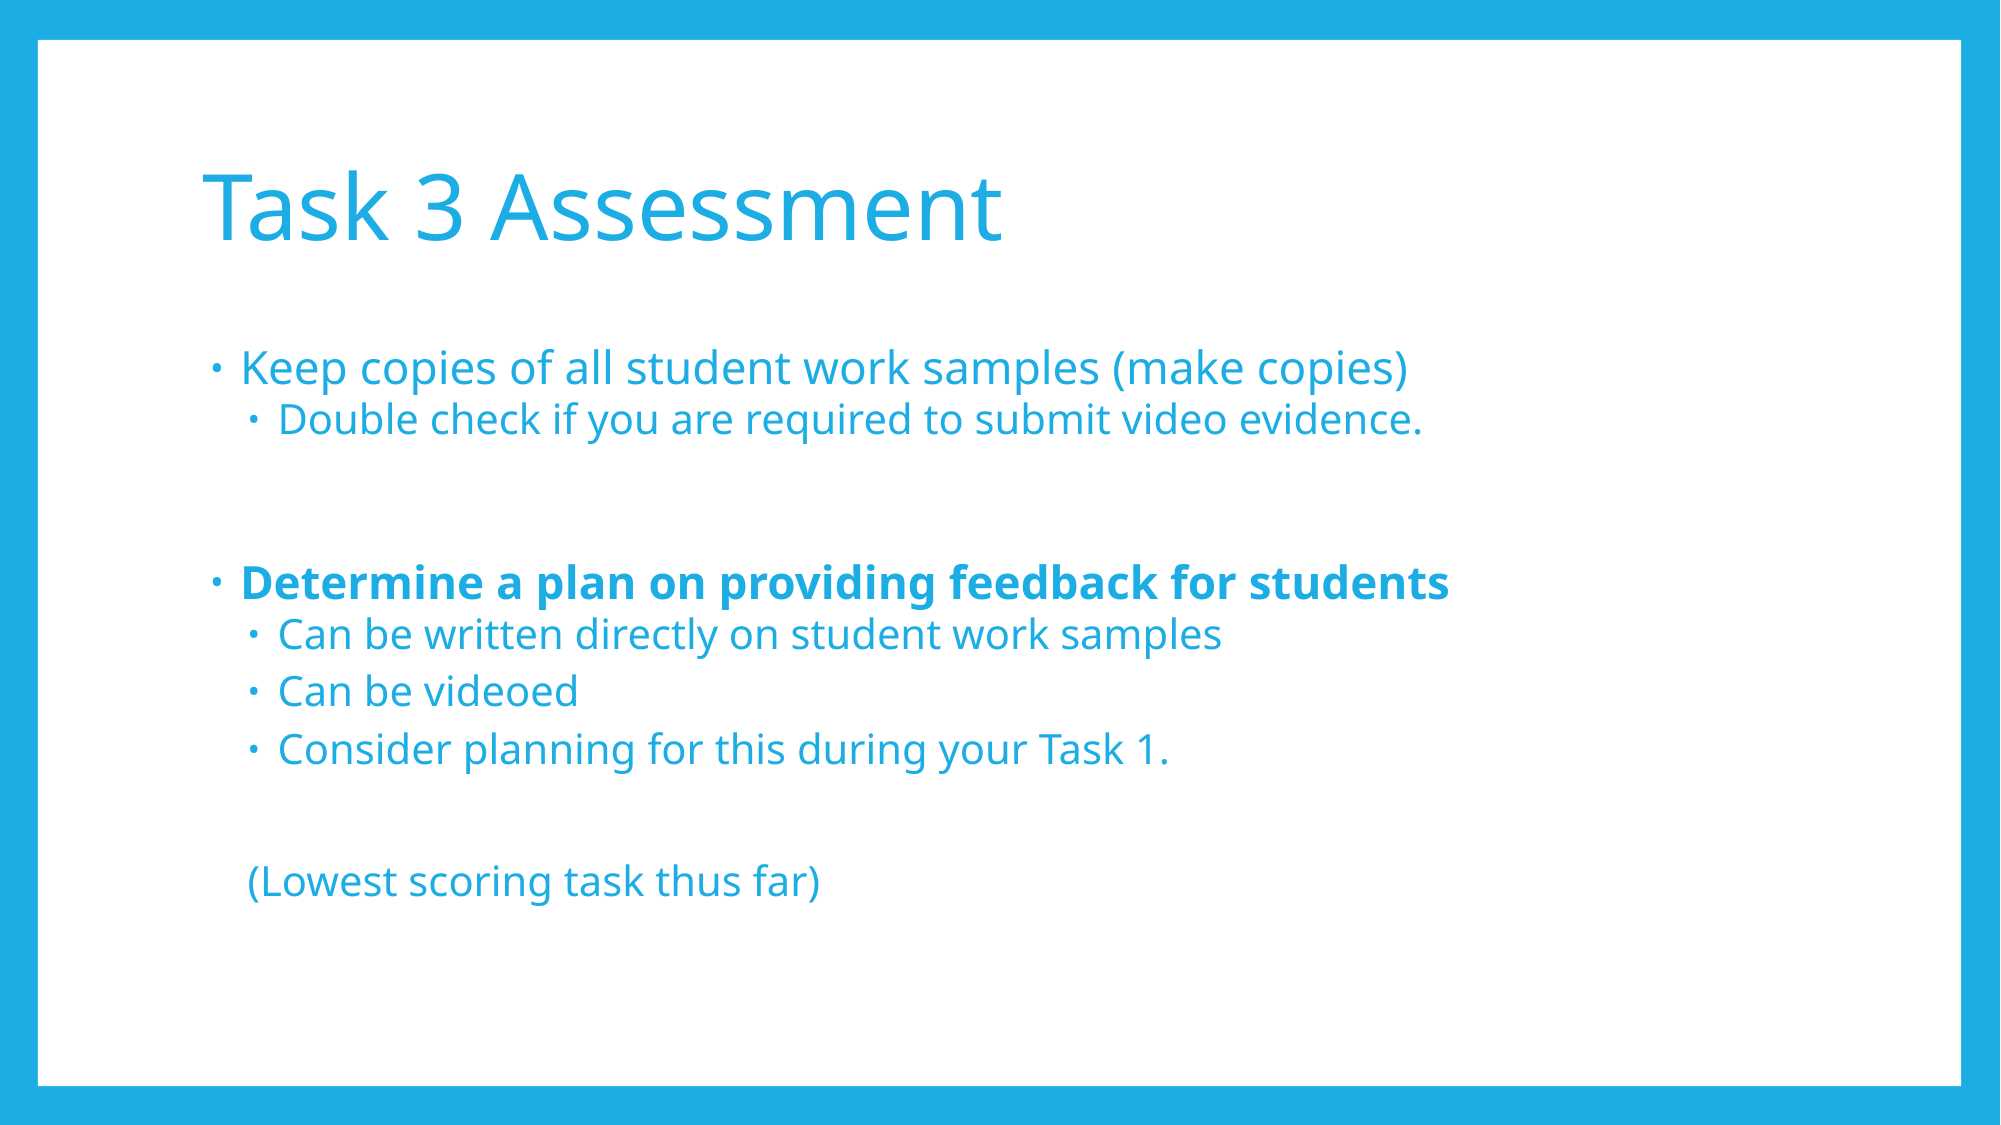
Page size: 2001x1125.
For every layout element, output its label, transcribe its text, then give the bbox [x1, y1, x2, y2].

list Keep copies of all student work samples (make copies) Double check if you are required to submit video evidence. Determine a plan on providing feedback for students Can be written directly on student work samples Can be videoed Consider planning for this during your Task 1. (Lowest scoring task thus far) [187, 337, 1808, 1000]
title Task 3 Assessment [187, 99, 1808, 323]
